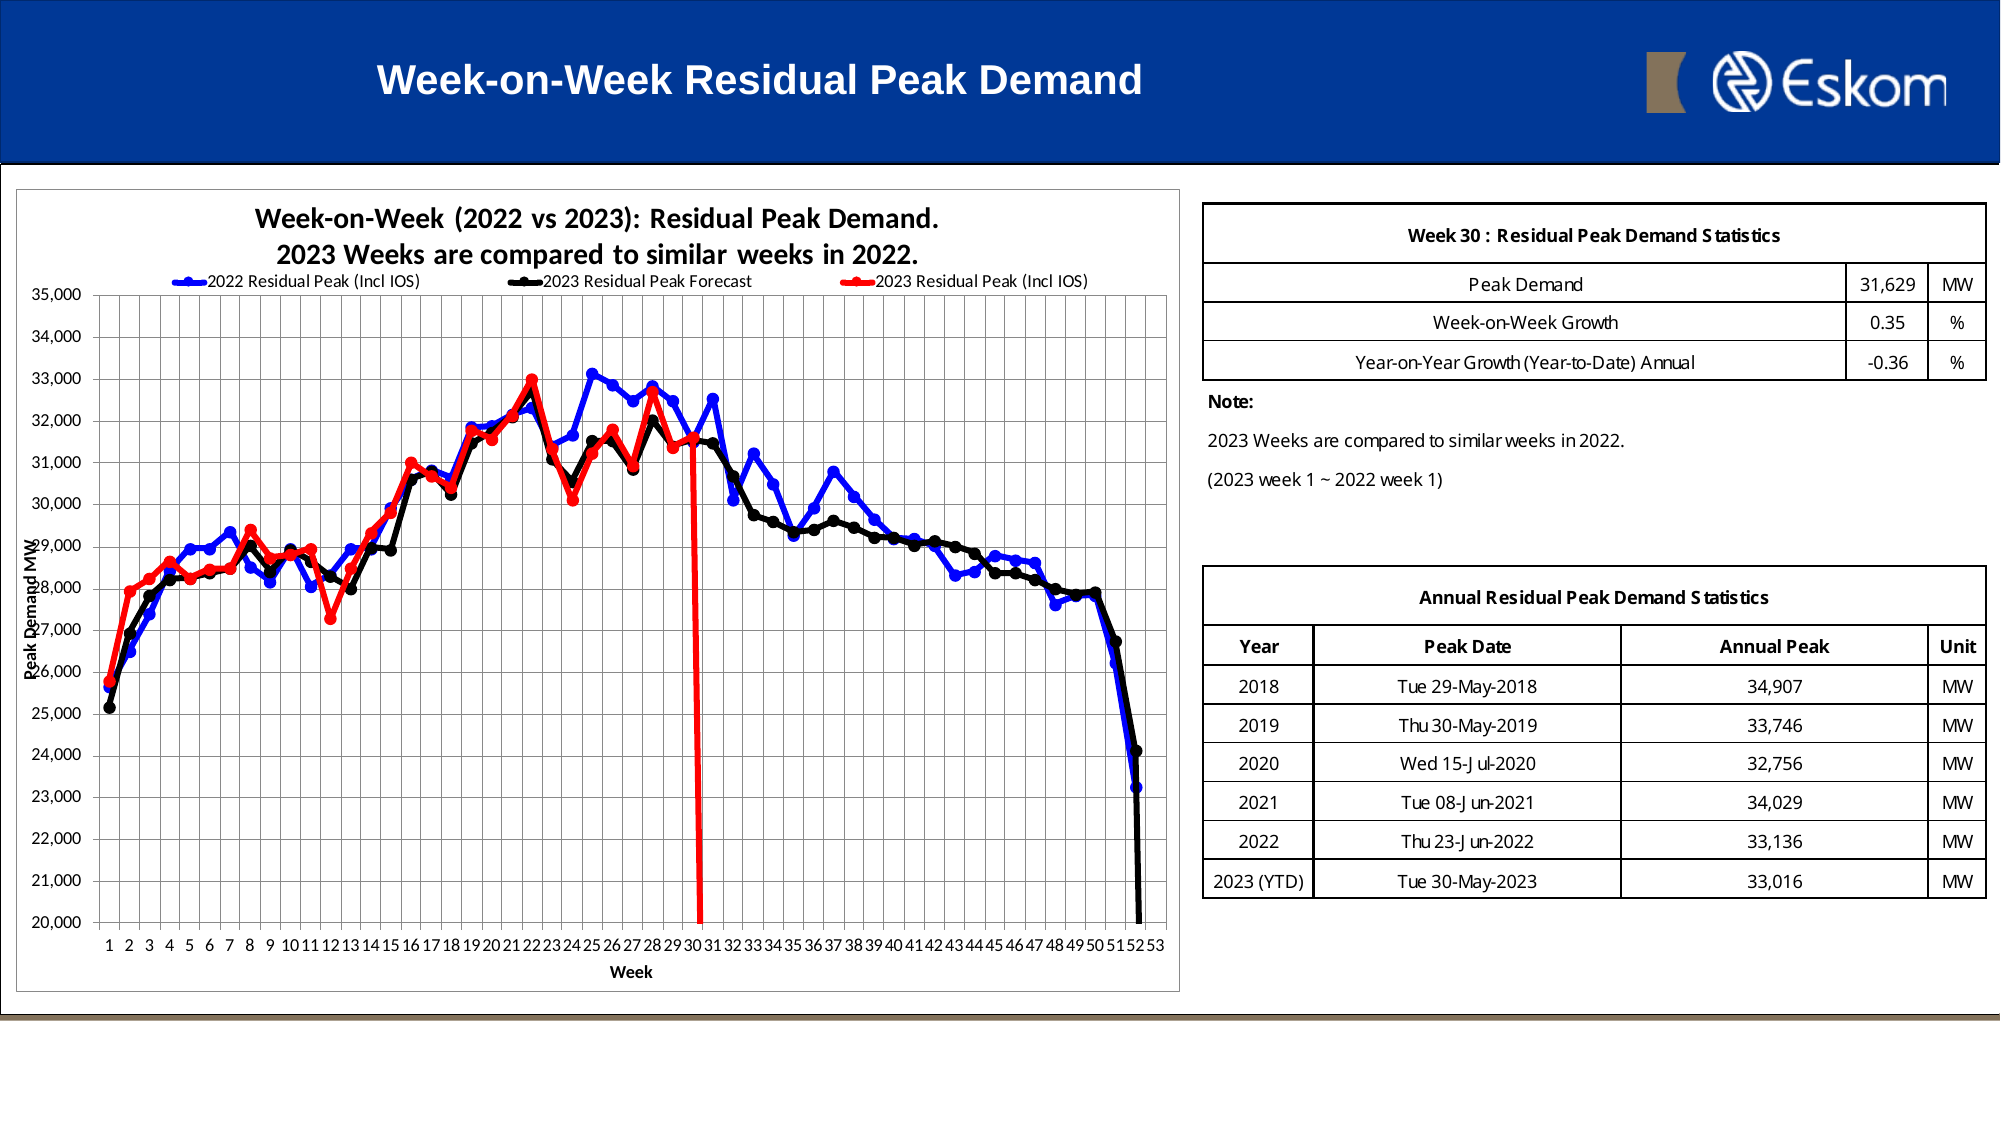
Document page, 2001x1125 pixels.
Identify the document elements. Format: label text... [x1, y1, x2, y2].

picture [0, 163, 2000, 1016]
text_box Week-on-Week Residual Peak Demand [362, 27, 1461, 137]
